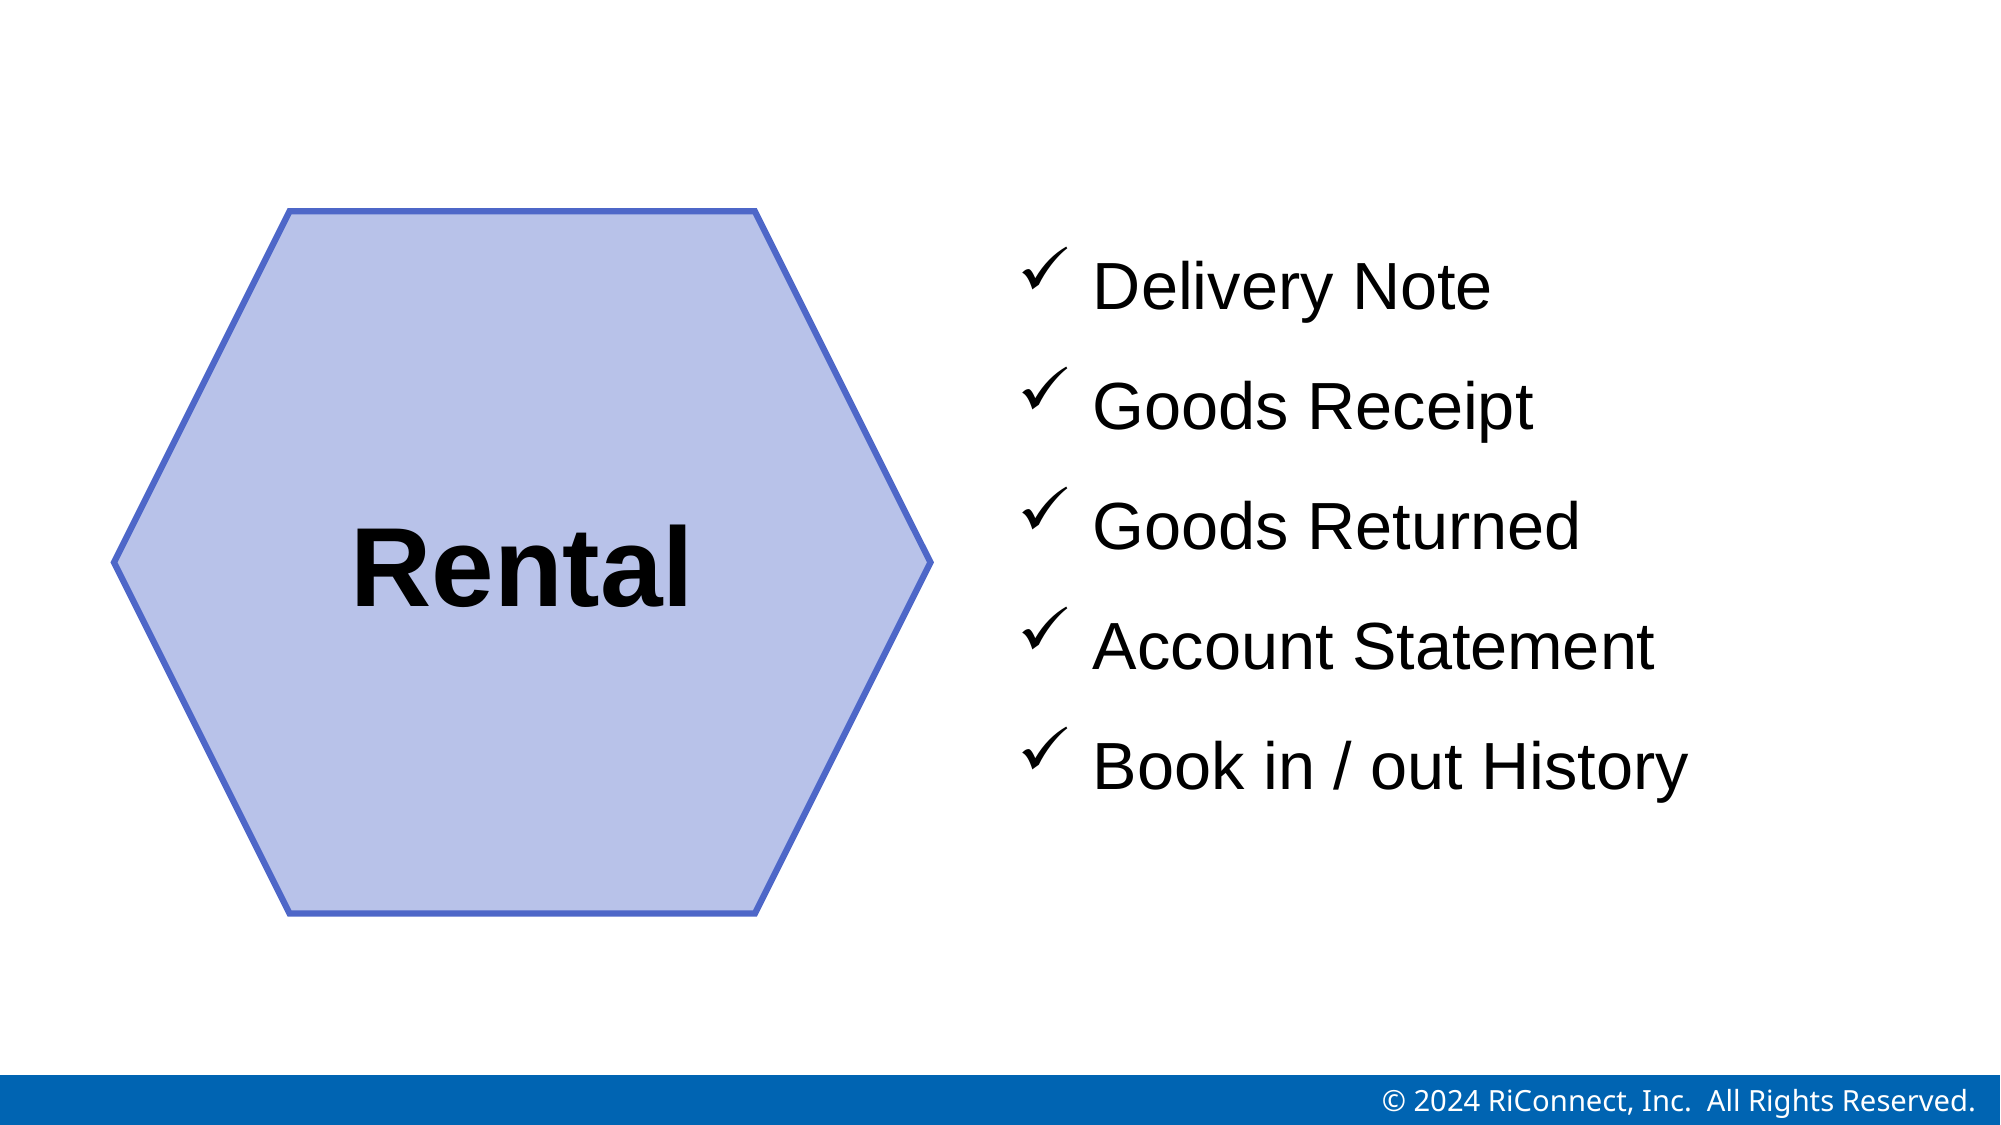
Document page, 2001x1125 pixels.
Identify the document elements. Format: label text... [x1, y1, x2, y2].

text_box Delivery Note Goods Receipt Goods Returned Account Statement Book in / out History [1003, 195, 1705, 811]
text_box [113, 211, 931, 914]
